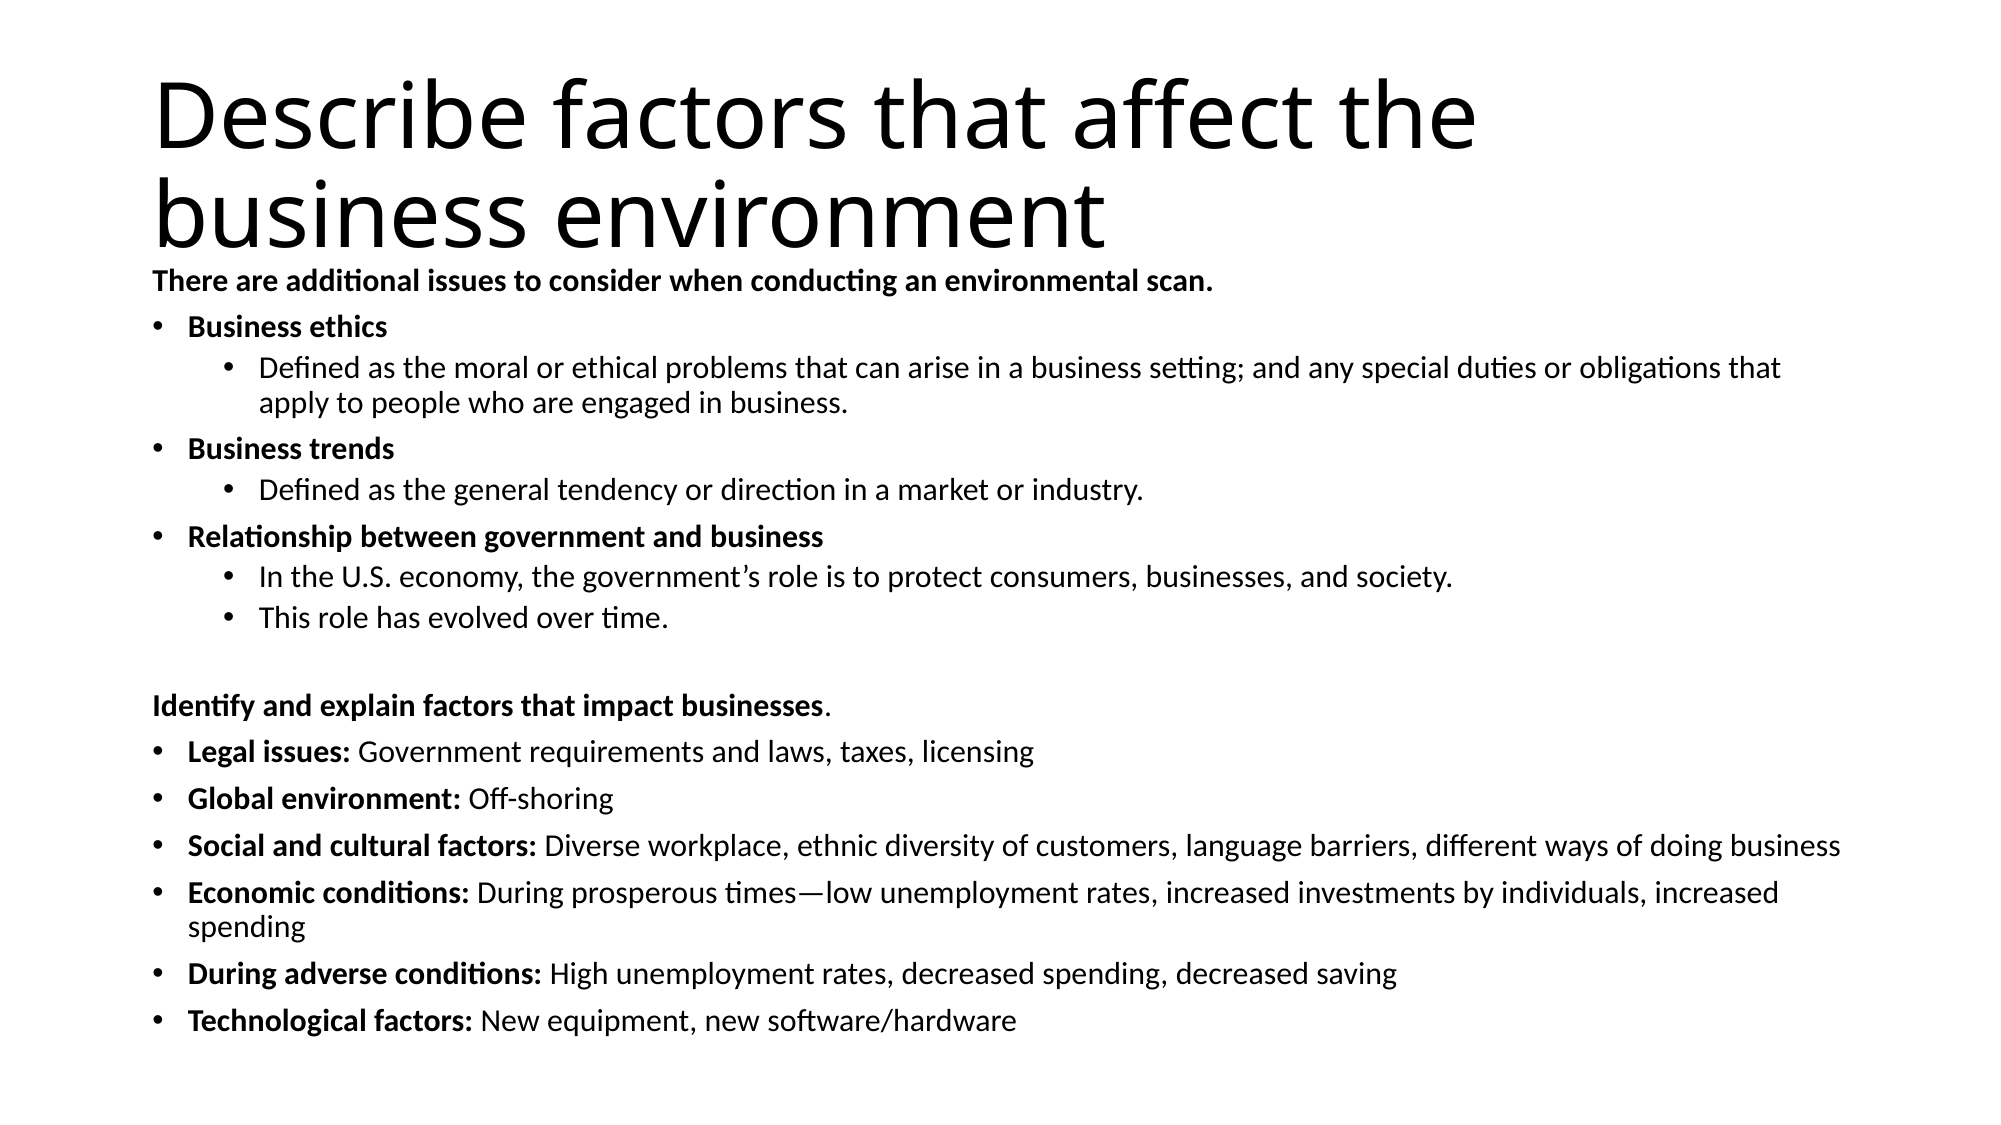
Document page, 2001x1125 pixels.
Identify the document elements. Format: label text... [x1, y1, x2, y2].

title Describe factors that affect the business environment [137, 59, 1863, 255]
list There are additional issues to consider when conducting an environmental scan. Business ethics Defined as the moral or ethical problems that can arise in a business setting; and any special duties or obligations that apply to people who are engaged in business. Business trends Defined as the general tendency or direction in a market or industry. Relationship between government and business In the U.S. economy, the government’s role is to protect consumers, businesses, and society. This role has evolved over time. Identify and explain factors that impact businesses. Legal issues: Government requirements and laws, taxes, licensing Global environment: Off-shoring Social and cultural factors: Diverse workplace, ethnic diversity of customers, language barriers, different ways of doing business Economic conditions: During prosperous times—low unemployment rates, increased investments by individuals, increased spending During adverse conditions: High unemployment rates, decreased spending, decreased saving Technological factors: New equipment, new software/hardware [137, 255, 1863, 1082]
